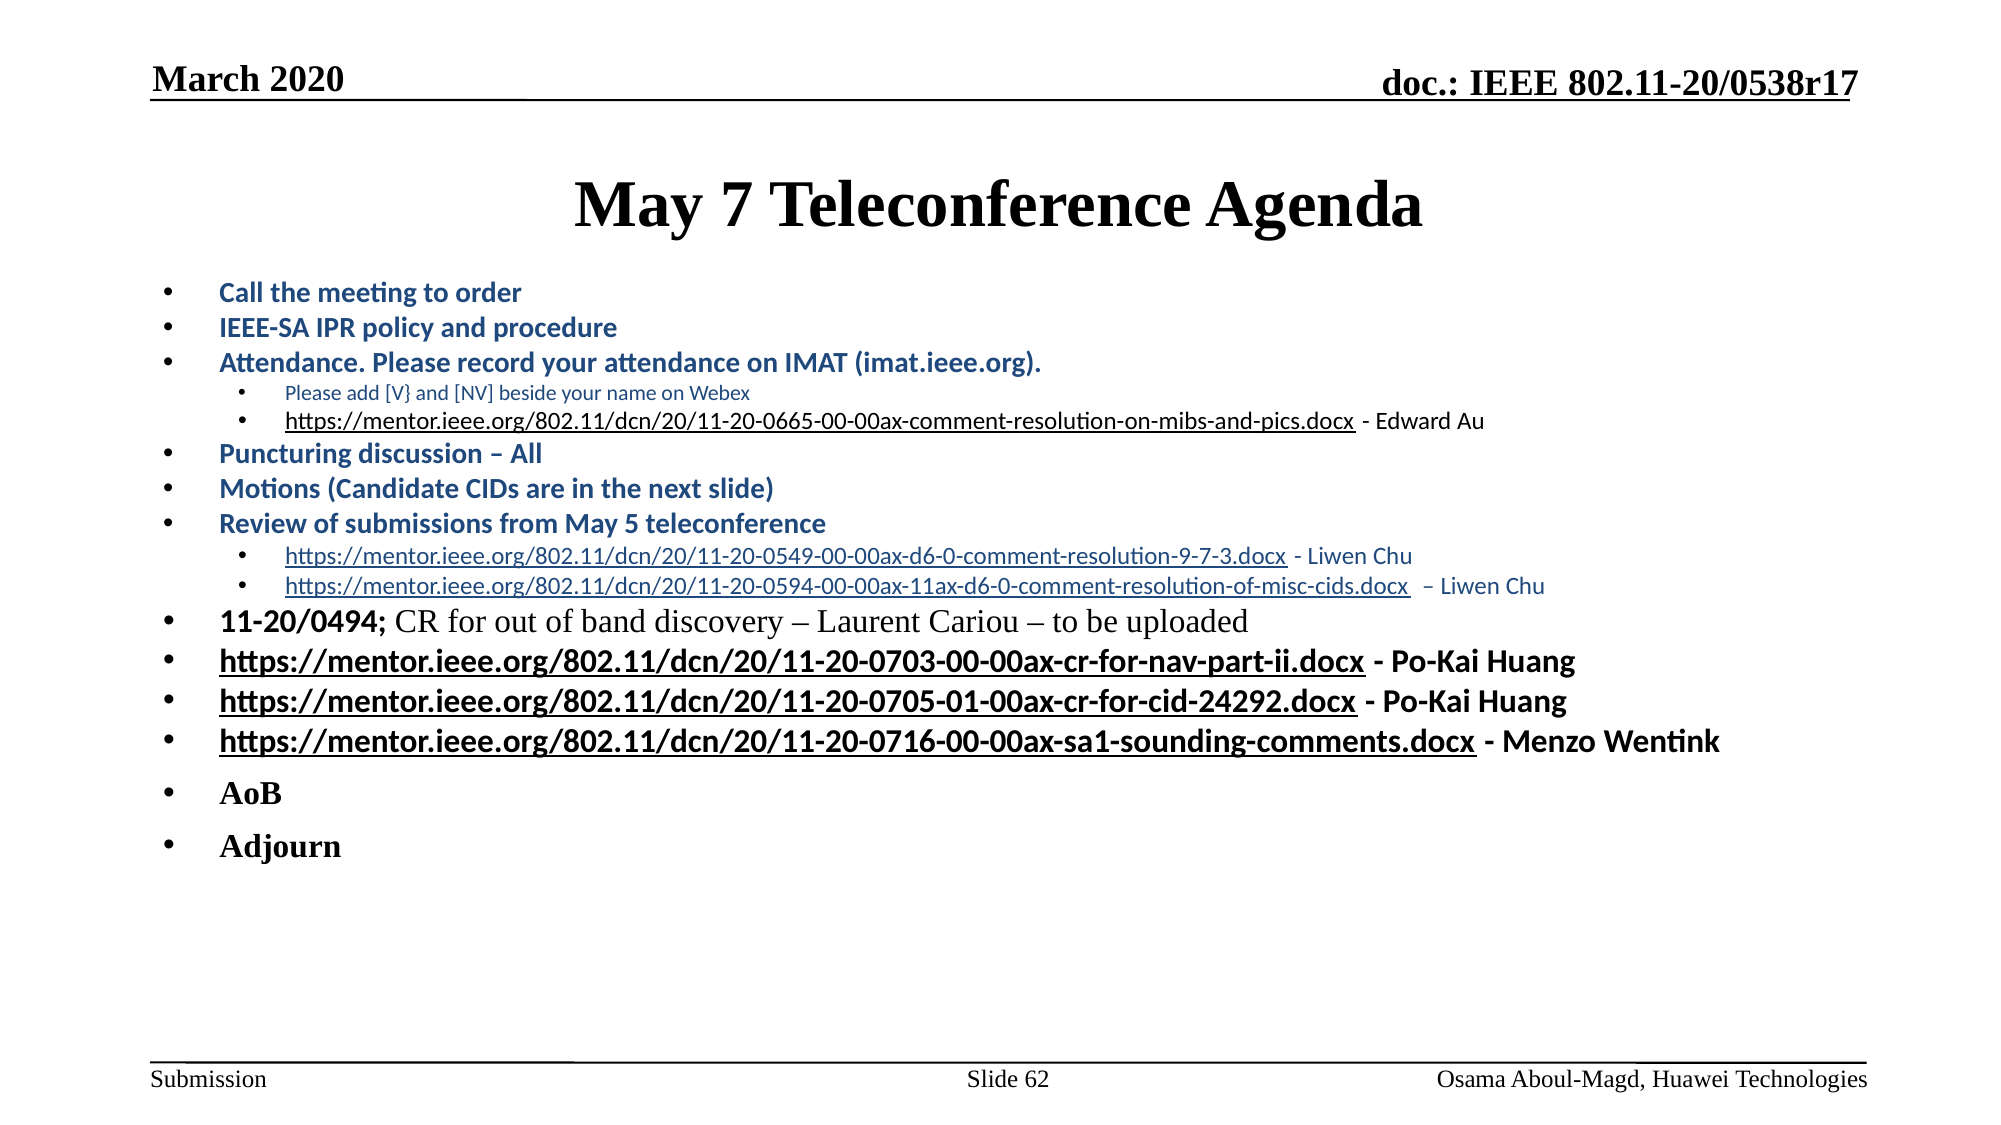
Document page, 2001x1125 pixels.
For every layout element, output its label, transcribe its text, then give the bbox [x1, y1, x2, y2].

slide_number Slide 62 [950, 1061, 1067, 1123]
title May 7 Teleconference Agenda [149, 112, 1850, 265]
list Call the meeting to order IEEE-SA IPR policy and procedure Attendance. Please record your attendance on IMAT (imat.ieee.org). Please add [V} and [NV] beside your name on Webex https://mentor.ieee.org/802.11/dcn/20/11-20-0665-00-00ax-comment-resolution-on-mibs-and-pics.docx - Edward Au Puncturing discussion – All Motions (Candidate CIDs are in the next slide) Review of submissions from May 5 teleconference https://mentor.ieee.org/802.11/dcn/20/11-20-0549-00-00ax-d6-0-comment-resolution-9-7-3.docx - Liwen Chu https://mentor.ieee.org/802.11/dcn/20/11-20-0594-00-00ax-11ax-d6-0-comment-resolution-of-misc-cids.docx – Liwen Chu 11-20/0494; CR for out of band discovery – Laurent Cariou – to be uploaded https://mentor.ieee.org/802.11/dcn/20/11-20-0703-00-00ax-cr-for-nav-part-ii.docx - Po-Kai Huang https://mentor.ieee.org/802.11/dcn/20/11-20-0705-01-00ax-cr-for-cid-24292.docx - Po-Kai Huang https://mentor.ieee.org/802.11/dcn/20/11-20-0716-00-00ax-sa1-sounding-comments.docx - Menzo Wentink AoB Adjourn [147, 265, 1900, 1017]
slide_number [152, 54, 563, 100]
footer Osama Aboul-Magd, Huawei Technologies [1171, 1061, 1869, 1093]
